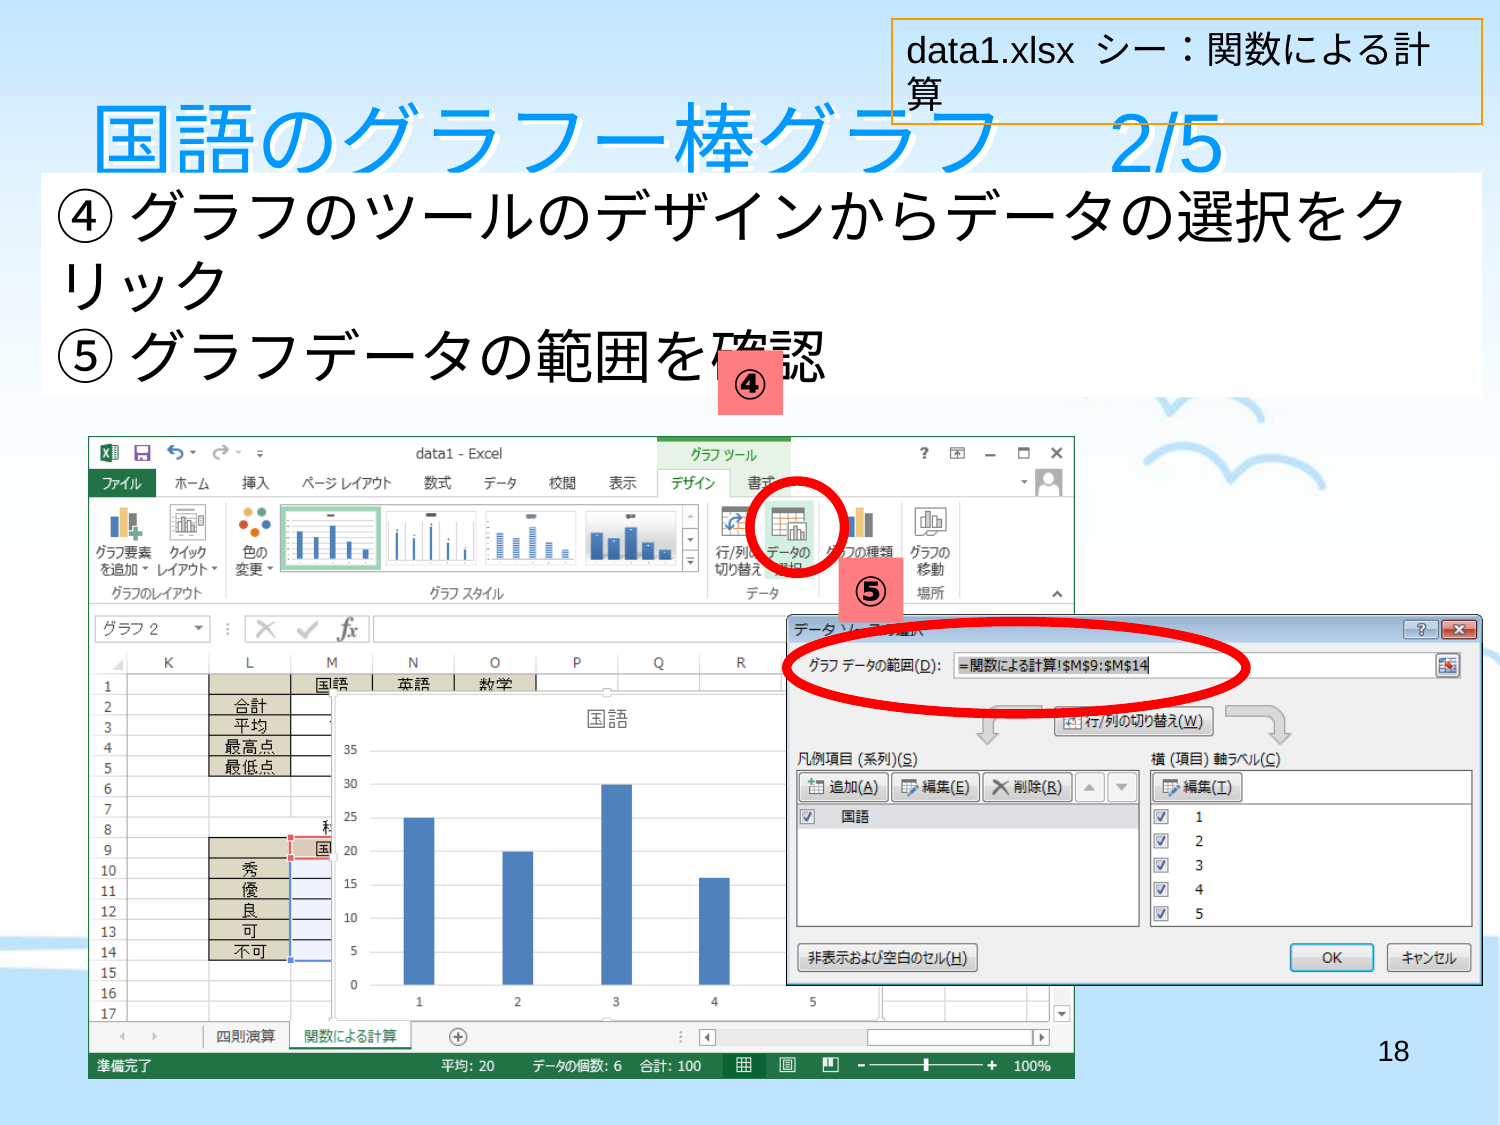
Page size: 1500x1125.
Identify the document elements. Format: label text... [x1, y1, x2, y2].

text_box data1.xlsx シー：関数による計算 [891, 19, 1483, 124]
text_box ④グラフのツールのデザインからデータの選択をクリック ⑤グラフデータの範囲を確認 [41, 172, 1483, 398]
title 国語のグラフー棒グラフ 2/5 [74, 44, 1426, 172]
slide_number 18 [1074, 1024, 1426, 1103]
picture [0, 0, 1500, 1125]
text_box ④ [717, 350, 783, 415]
